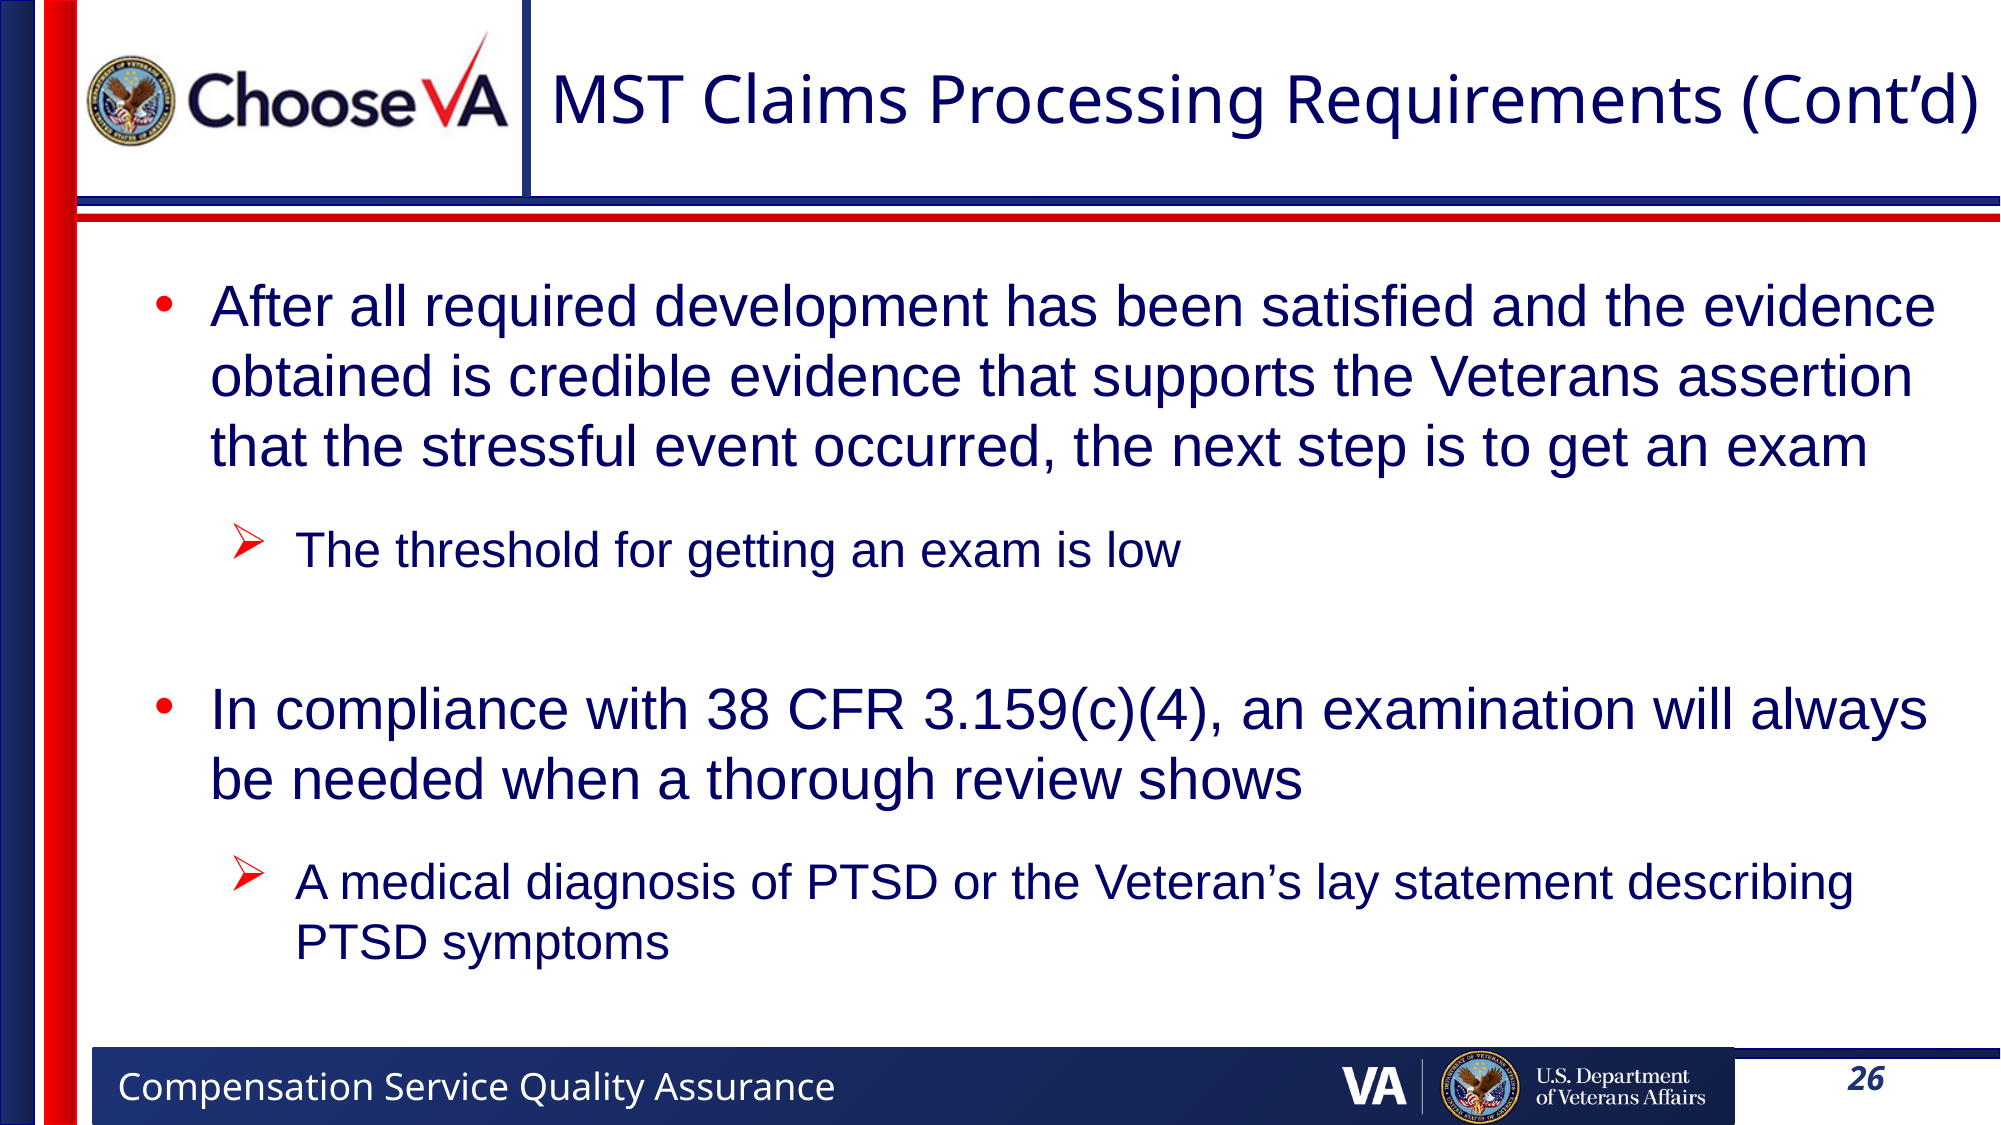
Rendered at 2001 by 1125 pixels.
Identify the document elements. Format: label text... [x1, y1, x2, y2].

list After all required development has been satisfied and the evidence obtained is credible evidence that supports the Veterans assertion that the stressful event occurred, the next step is to get an exam The threshold for getting an exam is low In compliance with 38 CFR 3.159(c)(4), an examination will always be needed when a thorough review shows A medical diagnosis of PTSD or the Veteran’s lay statement describing PTSD symptoms [138, 260, 1955, 1031]
slide_number 26 [1733, 1042, 2000, 1118]
picture [84, 15, 515, 157]
picture [1342, 1049, 1705, 1125]
title MST Claims Processing Requirements (Cont’d) [531, 0, 2000, 194]
